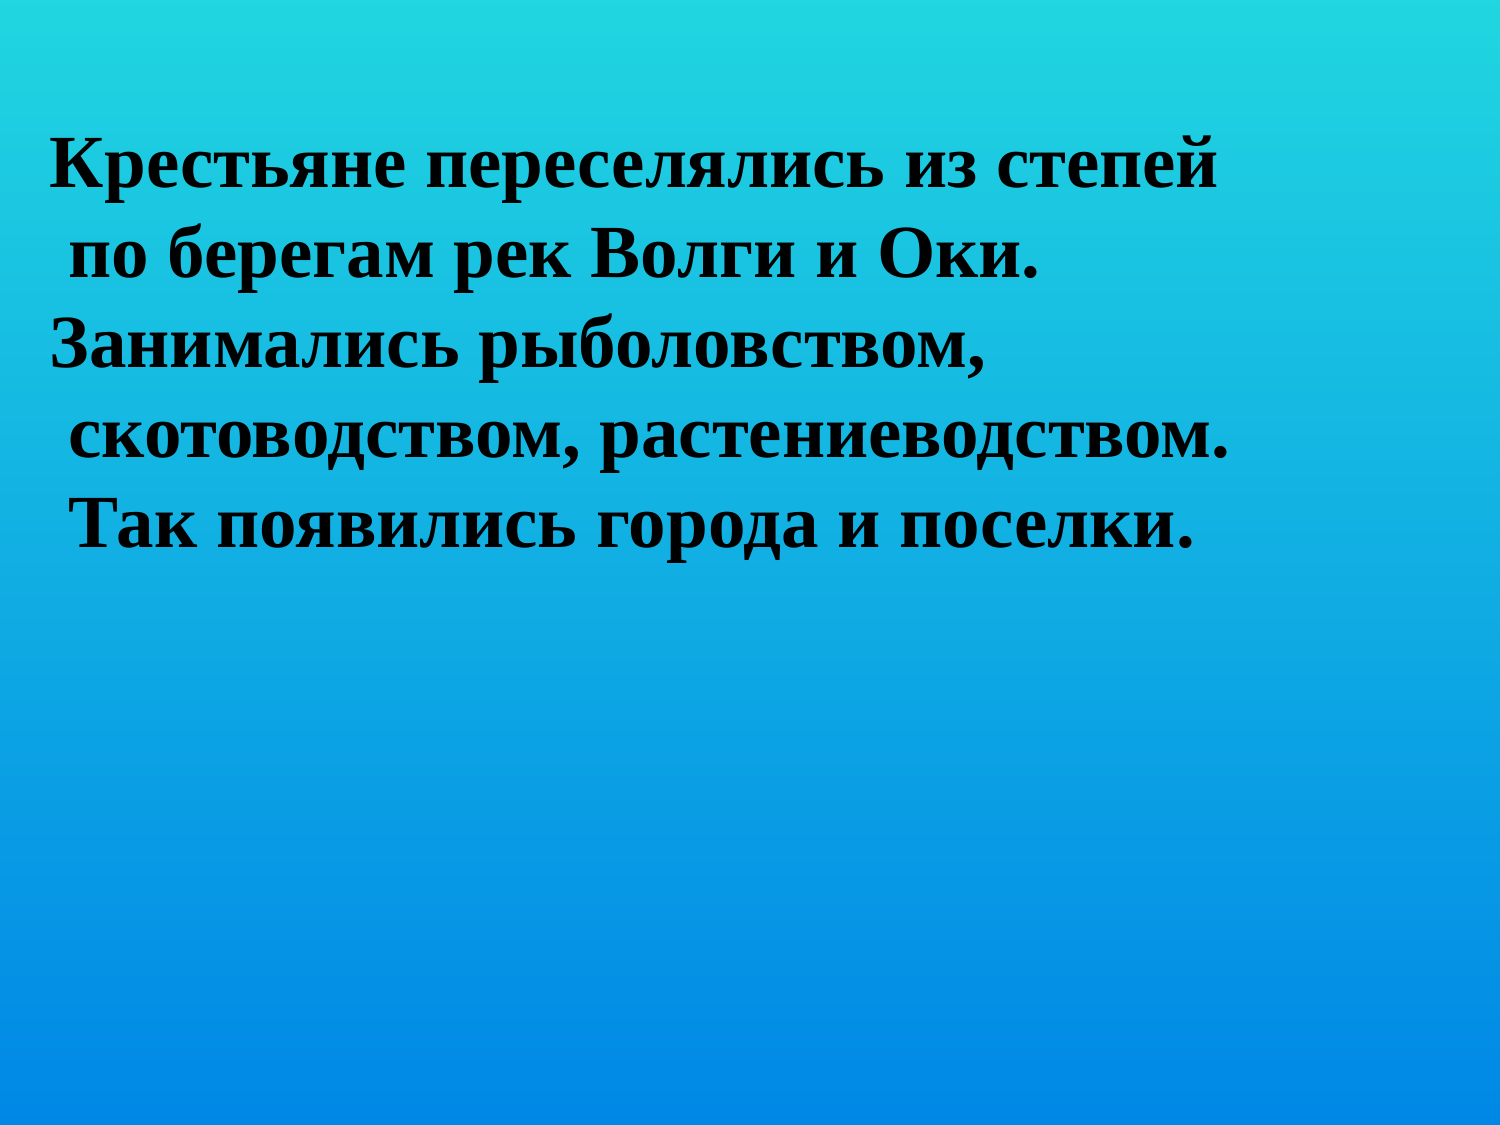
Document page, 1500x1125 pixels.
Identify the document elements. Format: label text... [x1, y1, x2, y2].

text_box Крестьяне переселялись из степей по берегам рек Волги и Оки. Занимались рыболовством, скотоводством, растениеводством. Так появились города и поселки. [35, 105, 1500, 571]
